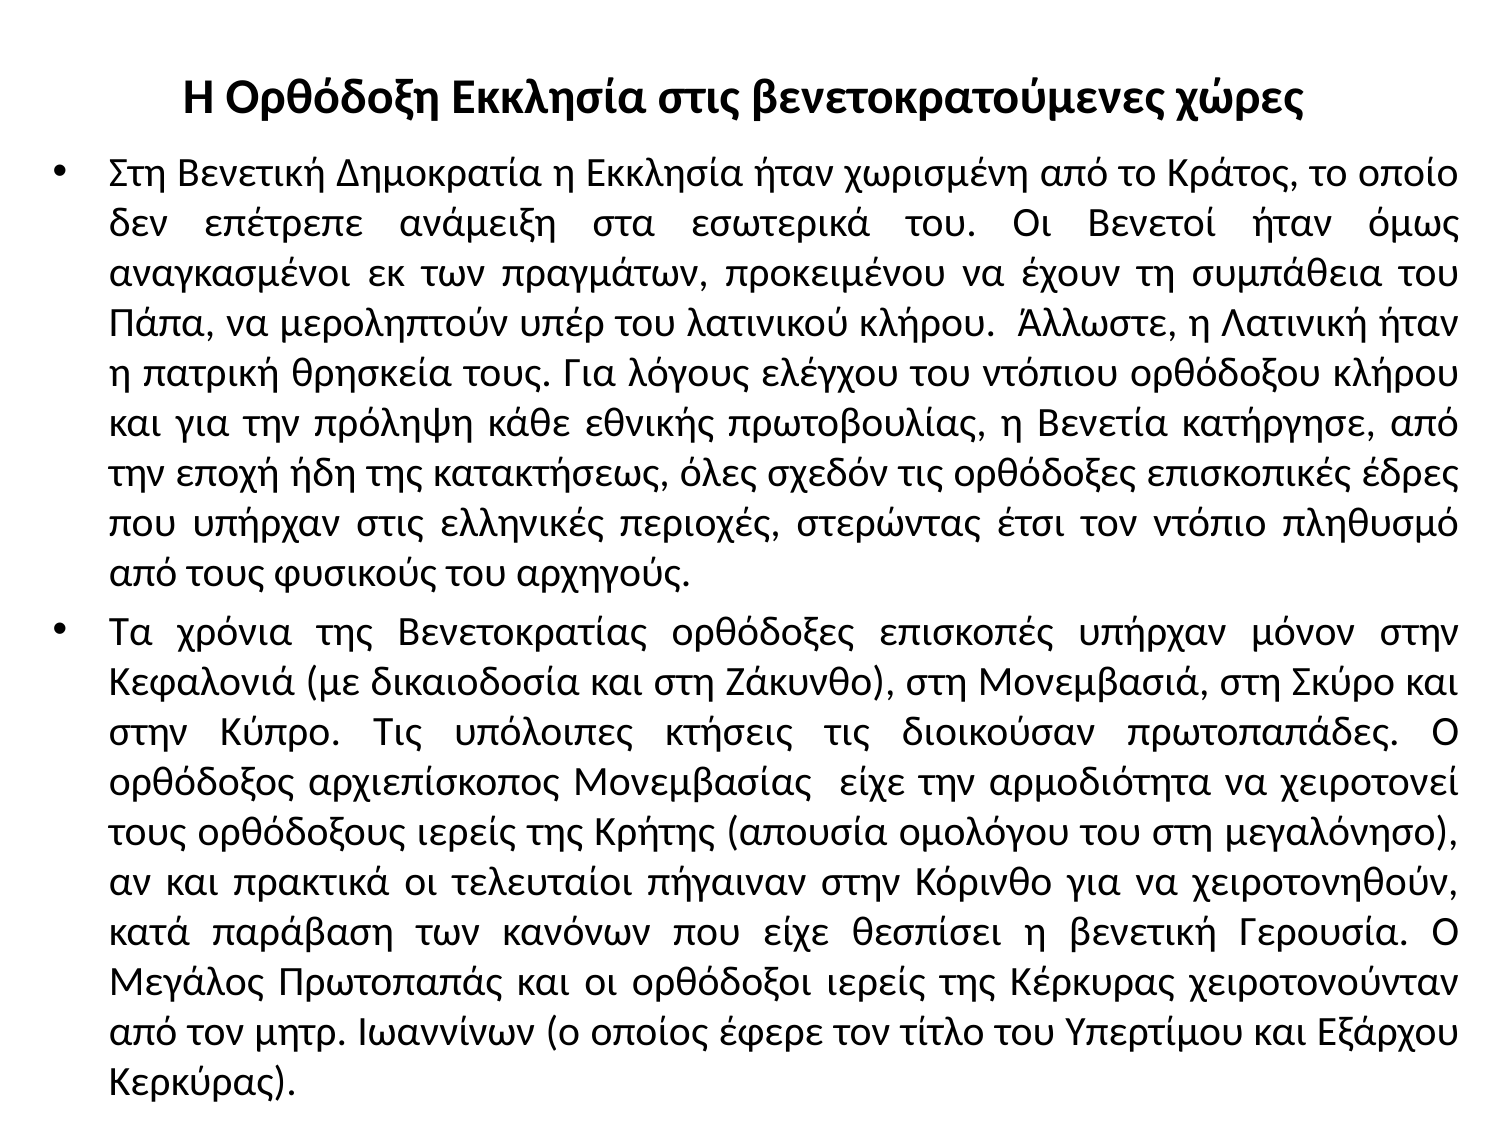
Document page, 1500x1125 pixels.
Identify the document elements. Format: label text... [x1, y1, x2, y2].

list Στη Βενετική Δημοκρατία η Εκκλησία ήταν χωρισμένη από το Κράτος, το οποίο δεν επέτρεπε ανάμειξη στα εσωτερικά του. Οι Βενετοί ήταν όμως αναγκασμένοι εκ των πραγμάτων, προκειμένου να έχουν τη συμπάθεια του Πάπα, να μεροληπτούν υπέρ του λατινικού κλήρου. Άλλωστε, η Λατινική ήταν η πατρική θρησκεία τους. Για λόγους ελέγχου του ντόπιου ορθόδοξου κλήρου και για την πρόληψη κάθε εθνικής πρωτοβουλίας, η Βενετία κατήργησε, από την εποχή ήδη της κατακτήσεως, όλες σχεδόν τις ορθόδοξες επισκοπικές έδρες που υπήρχαν στις ελληνικές περιοχές, στερώντας έτσι τον ντόπιο πληθυσμό από τους φυσικούς του αρχηγούς. Τα χρόνια της Βενετοκρατίας ορθόδοξες επισκοπές υπήρχαν μόνον στην Κεφαλονιά (με δικαιοδοσία και στη Ζάκυνθο), στη Μονεμβασιά, στη Σκύρο και στην Κύπρο. Τις υπόλοιπες κτήσεις τις διοικούσαν πρωτοπαπάδες. Ο ορθόδοξος αρχιεπίσκοπος Μονεμβασίας είχε την αρμοδιότητα να χειροτονεί τους ορθόδοξους ιερείς της Κρήτης (απουσία ομολόγου του στη μεγαλόνησο), αν και πρακτικά οι τελευταίοι πήγαιναν στην Κόρινθο για να χειροτονηθούν, κατά παράβαση των κανόνων που είχε θεσπίσει η βενετική Γερουσία. Ο Μεγάλος Πρωτοπαπάς και οι ορθόδοξοι ιερείς της Κέρκυρας χειροτονούνταν από τον μητρ. Ιωαννίνων (ο οποίος έφερε τον τίτλο του Υπερτίμου και Εξάρχου Κερκύρας). [37, 137, 1476, 1101]
title Η Ορθόδοξη Εκκλησία στις βενετοκρατούμενες χώρες [62, 24, 1426, 137]
